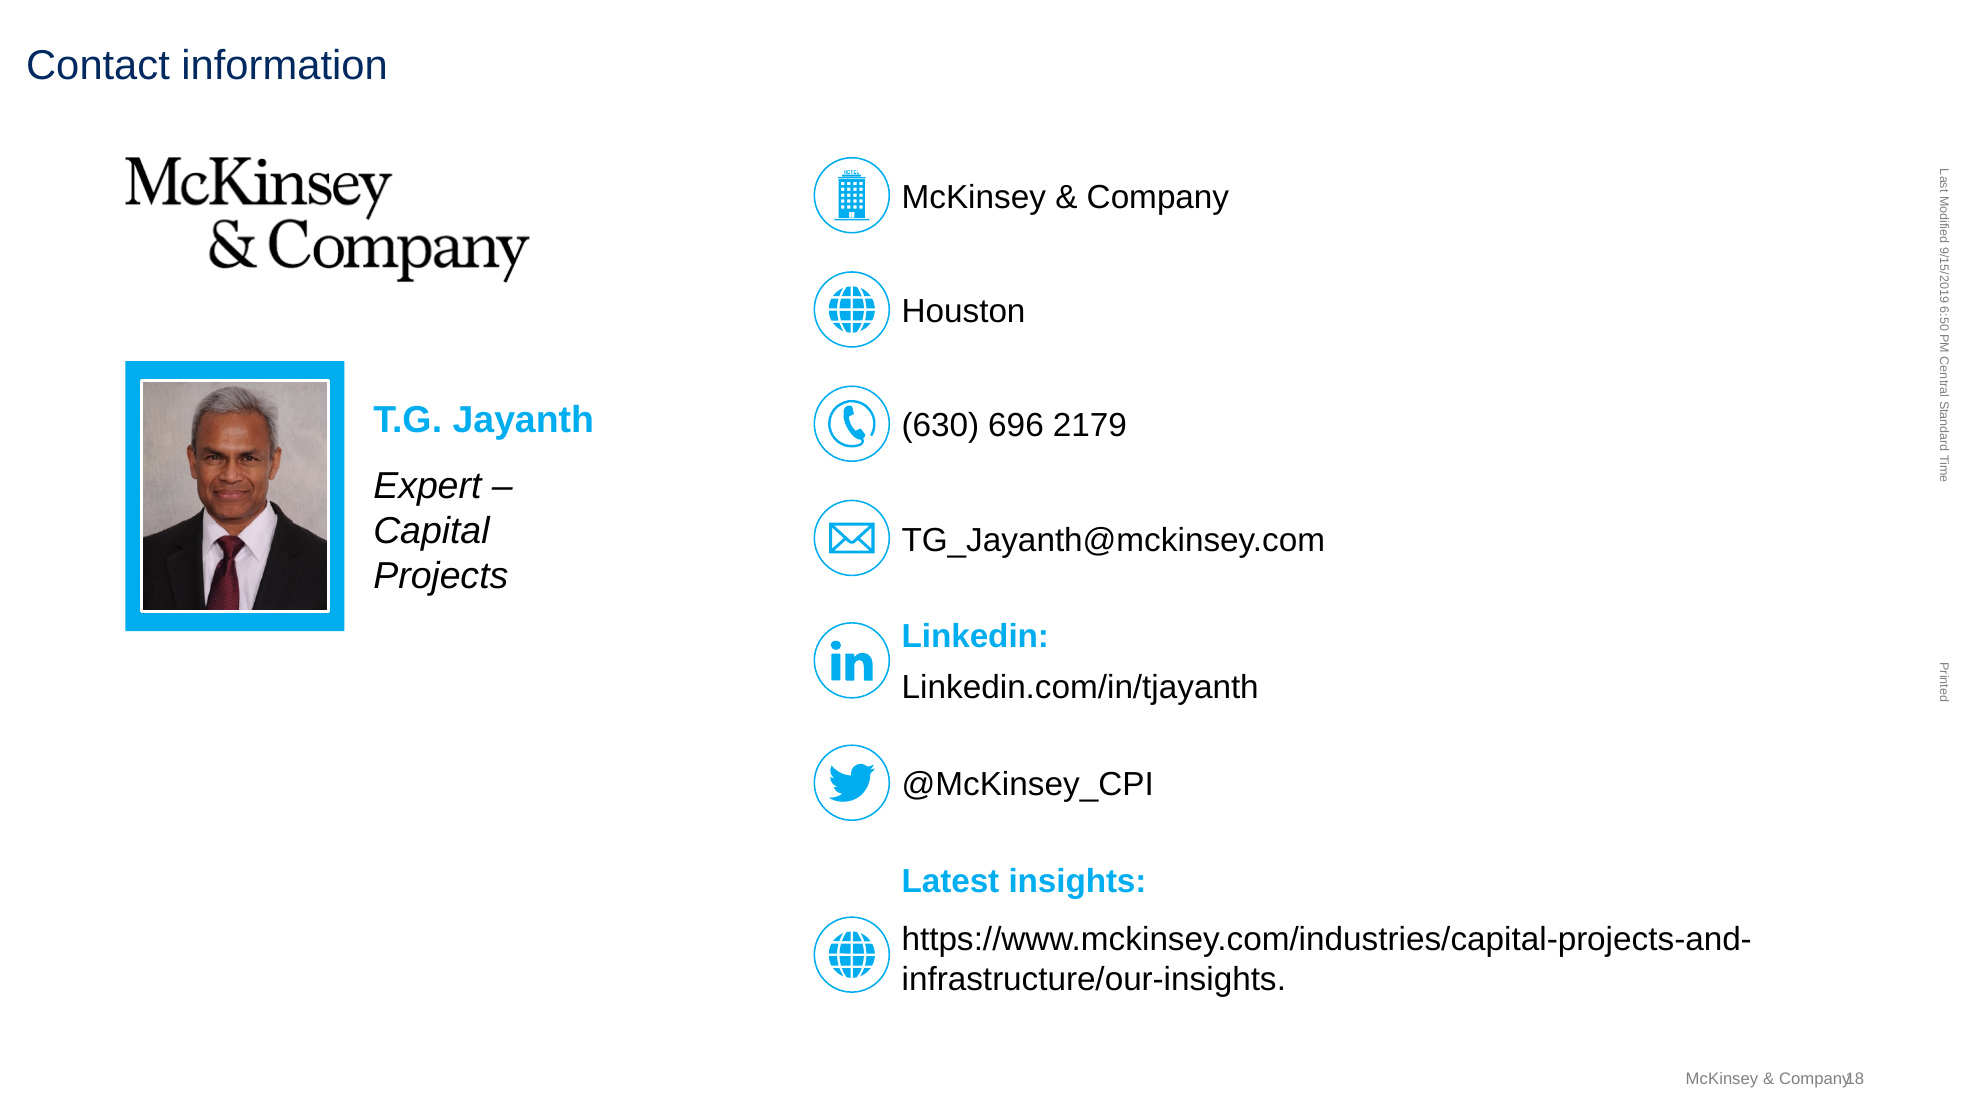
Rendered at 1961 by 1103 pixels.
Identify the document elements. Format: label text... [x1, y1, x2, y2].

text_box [124, 157, 1813, 999]
title Contact information [26, 37, 1912, 89]
